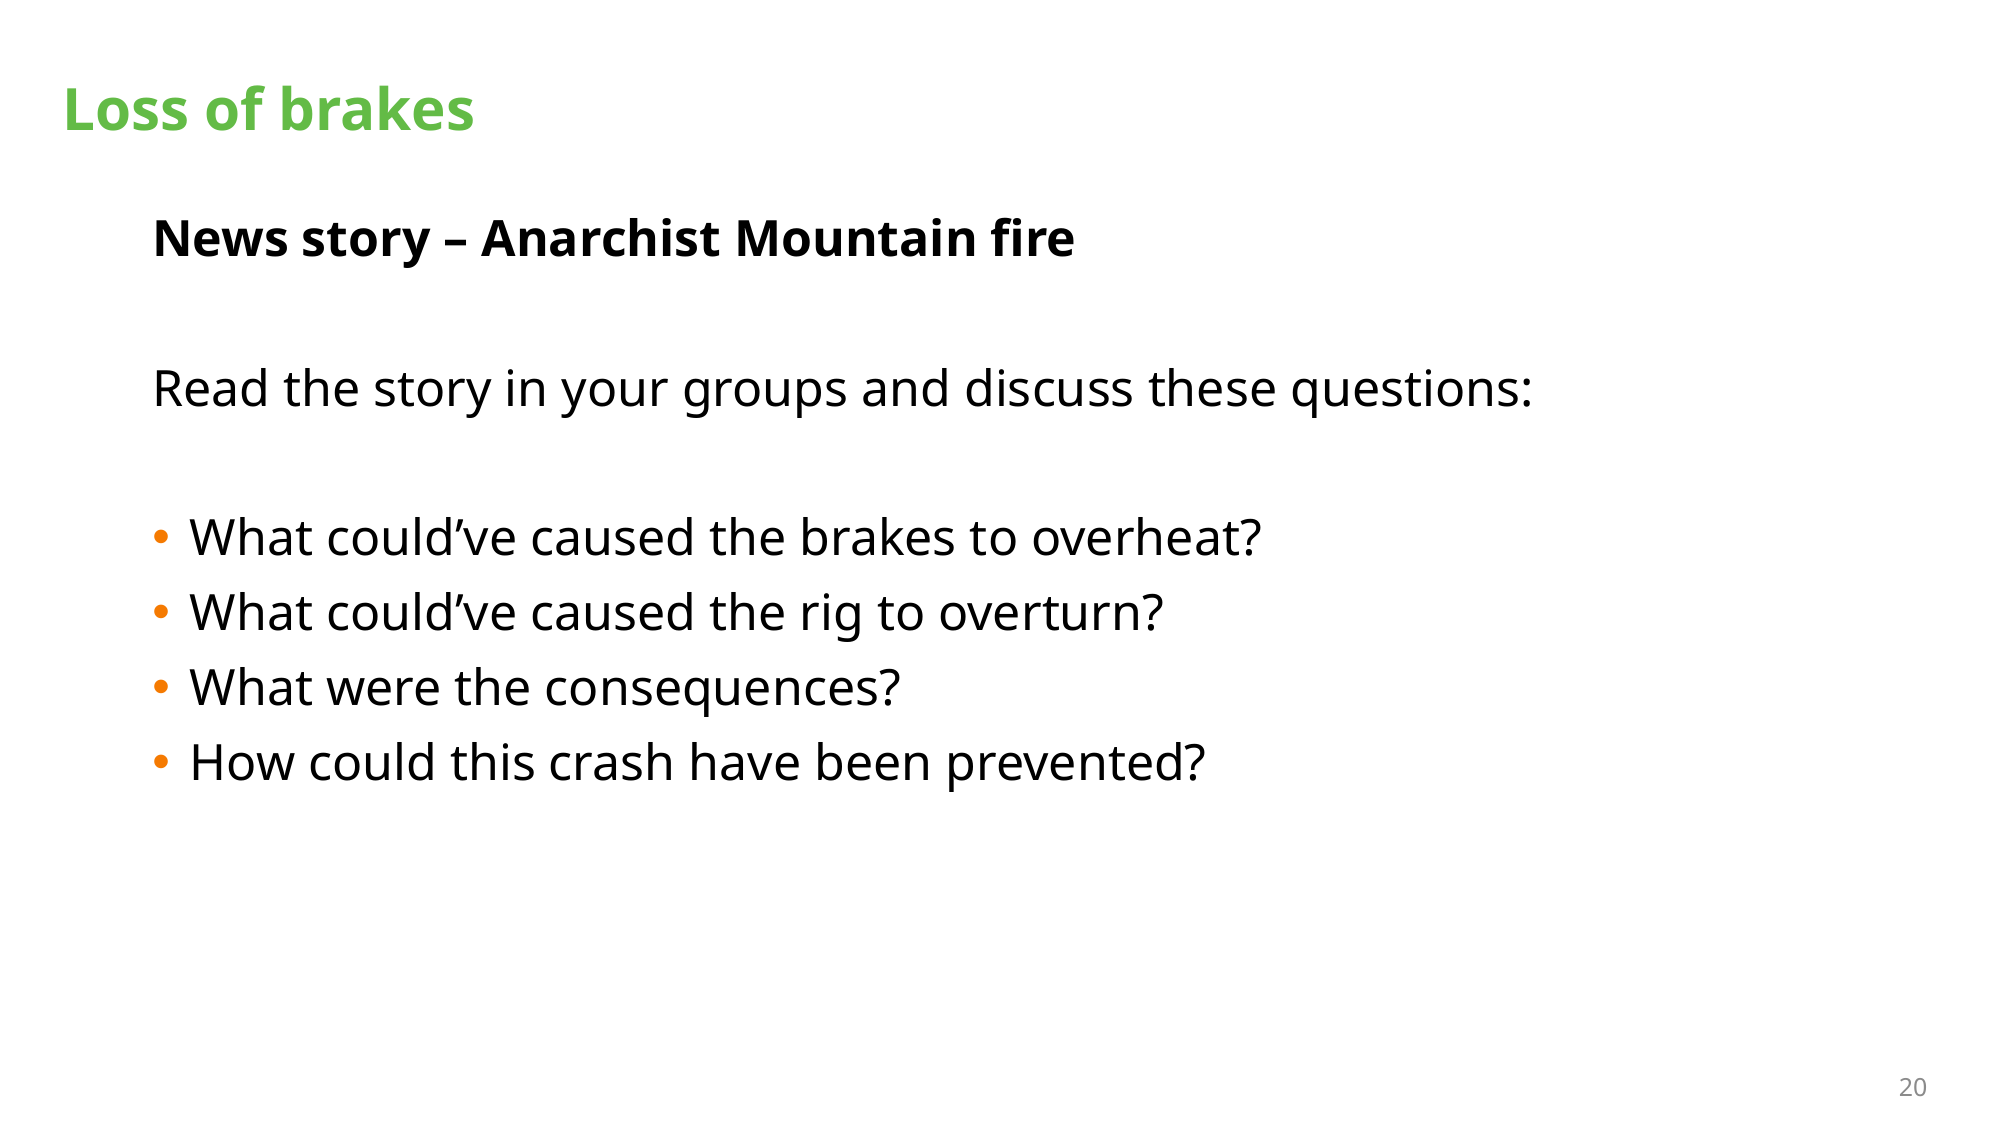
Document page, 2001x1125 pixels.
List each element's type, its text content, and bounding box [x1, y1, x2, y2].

title Loss of brakes [62, 73, 1825, 150]
list News story – Anarchist Mountain fire Read the story in your groups and discuss these questions: What could’ve caused the brakes to overheat? What could’ve caused the rig to overturn? What were the consequences? How could this crash have been prevented? [137, 205, 1863, 987]
slide_number 20 [1477, 1045, 1928, 1106]
